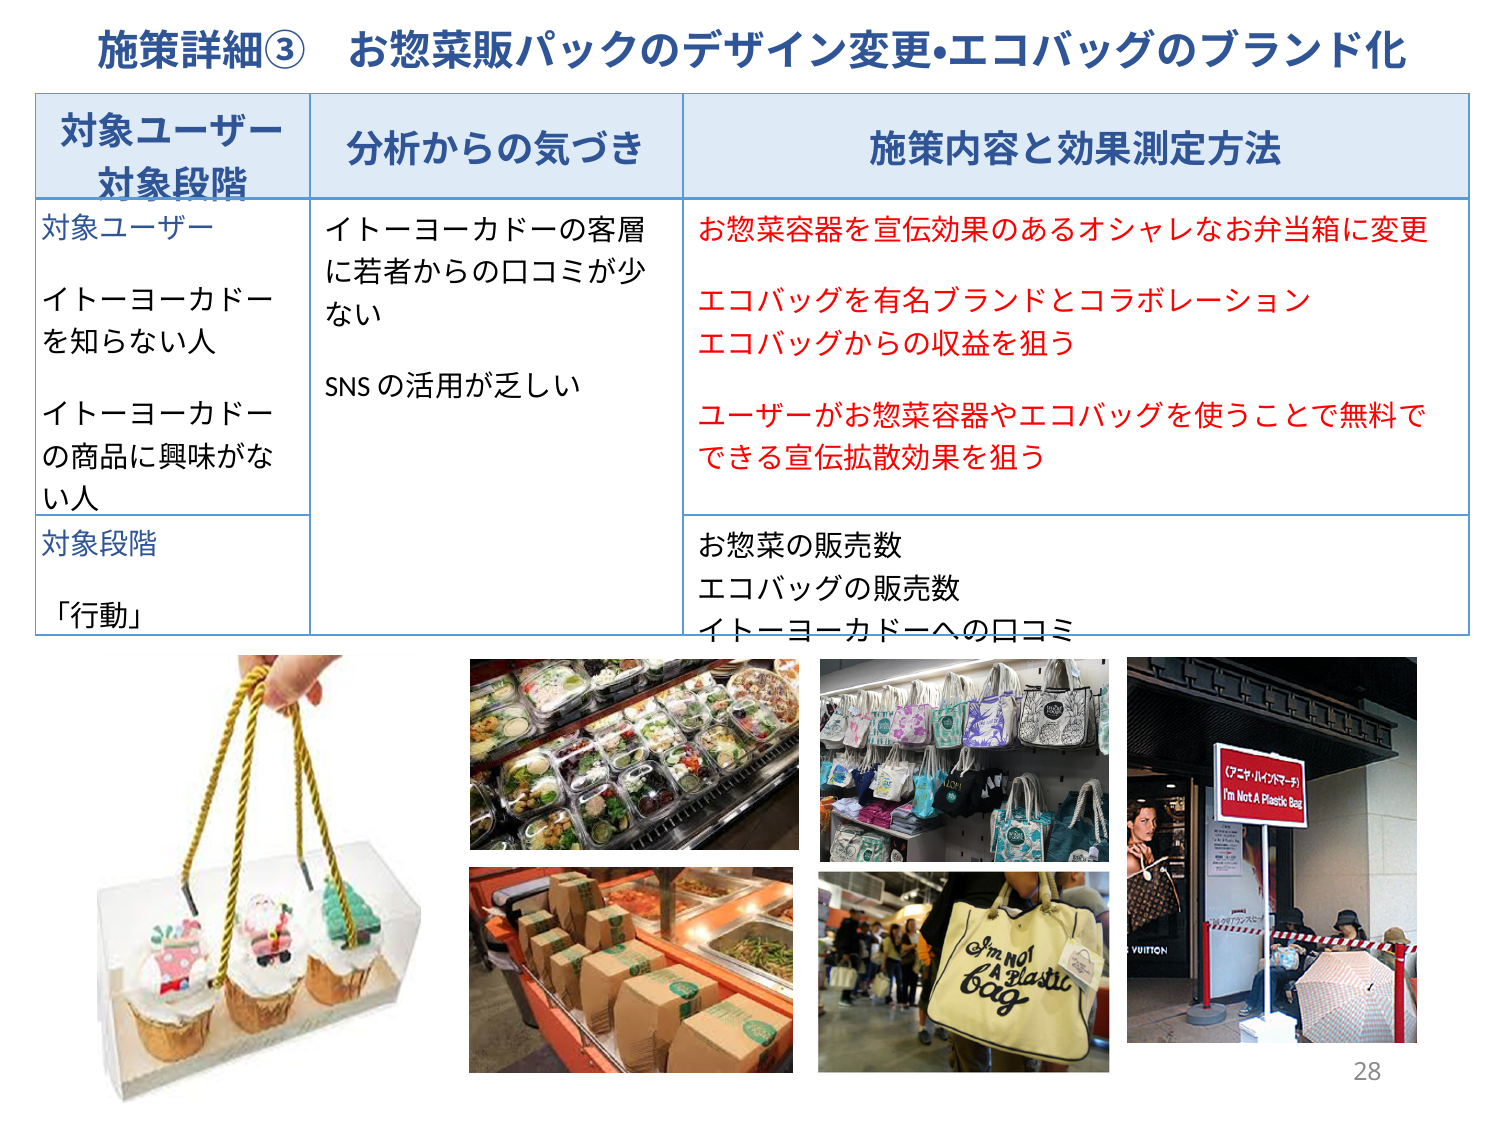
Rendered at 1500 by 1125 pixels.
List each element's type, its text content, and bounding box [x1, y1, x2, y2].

picture [820, 659, 1109, 862]
picture [809, 867, 1118, 1077]
picture [1127, 657, 1417, 1043]
picture [469, 867, 793, 1073]
table_header 施策内容と効果測定方法 [684, 94, 1468, 197]
picture [97, 655, 421, 1103]
table_cell お惣菜の販売数 エコバッグの販売数 イトーヨーカドーへの口コミ [684, 516, 1468, 634]
table_header 分析からの気づき [311, 94, 682, 197]
table_header 対象ユーザー 対象段階 [36, 94, 309, 197]
picture [470, 659, 799, 850]
slide_number 27 [1059, 1042, 1397, 1103]
text_box 施策詳細③ お惣菜販パックのデザイン変更・エコバッグのブランド化 [82, 16, 1422, 93]
table_cell 対象段階 「行動」 [36, 516, 309, 634]
table_cell イトーヨーカドーの客層に若者からの口コミが少ない SNSの活用が乏しい [311, 200, 682, 634]
table_cell 対象ユーザー イトーヨーカドーを知らない人 イトーヨーカドーの商品に興味がない人 [36, 200, 309, 514]
table_cell お惣菜容器を宣伝効果のあるオシャレなお弁当箱に変更 エコバッグを有名ブランドとコラボレーション エコバッグからの収益を狙う ユーザーがお惣菜容器やエコバッグを使うことで無料でできる宣伝拡散効果を狙う [684, 200, 1468, 514]
